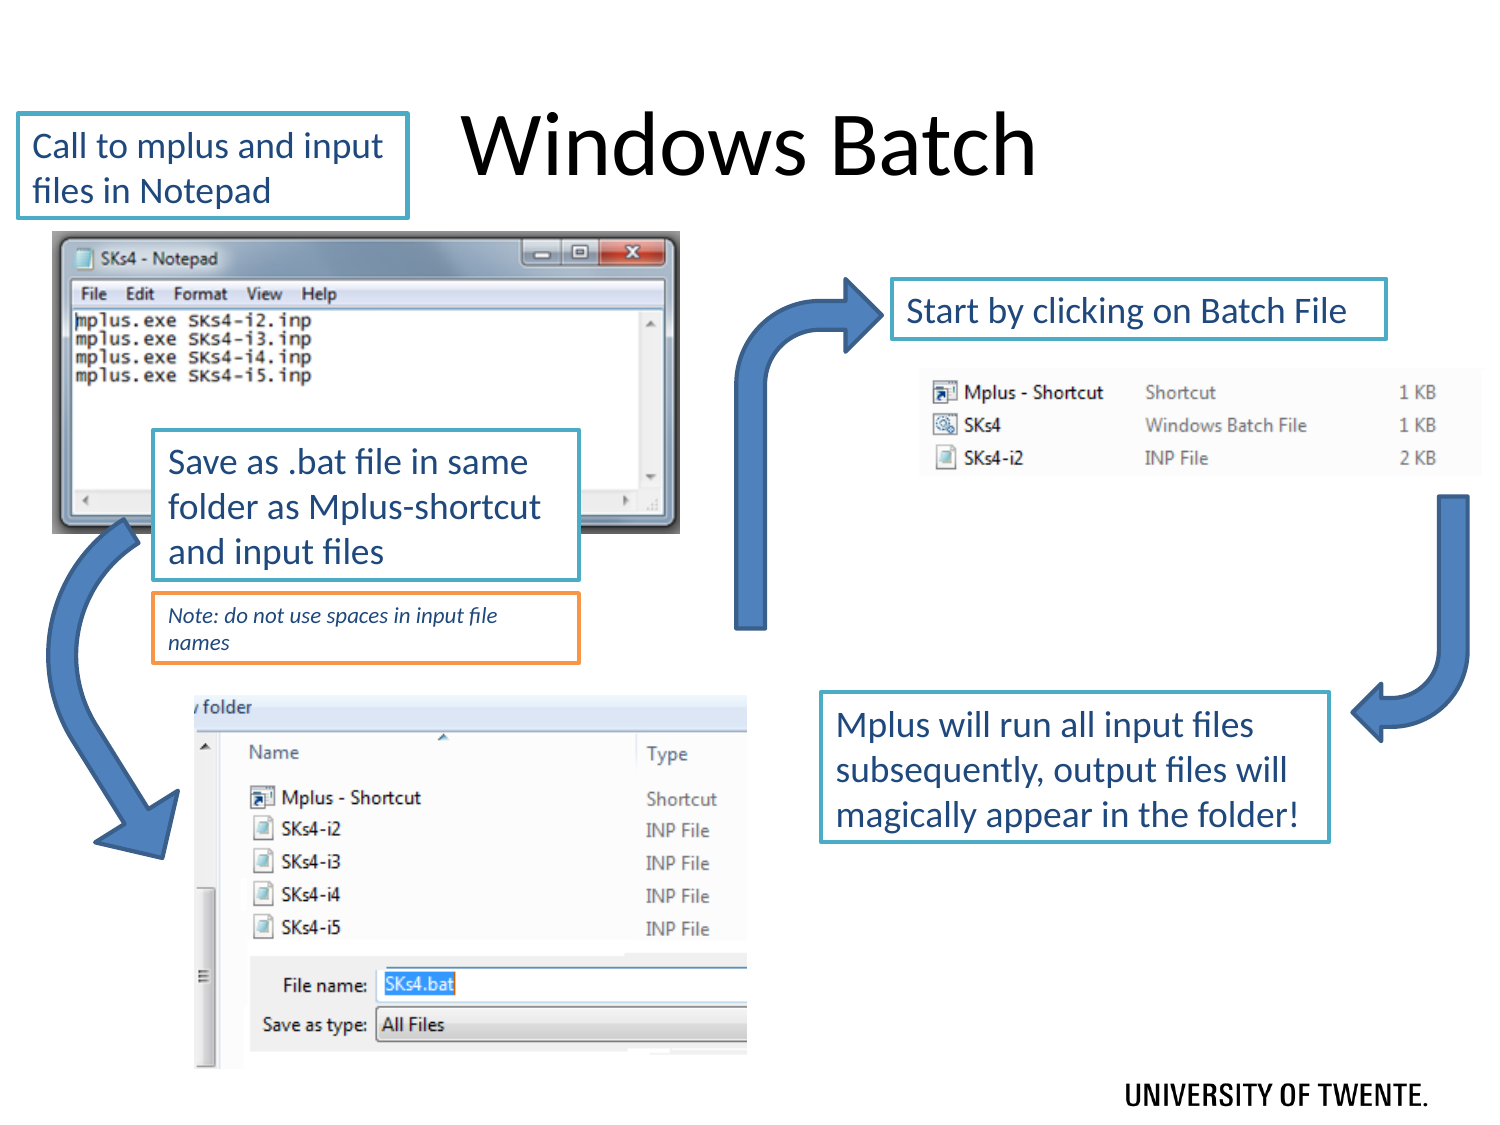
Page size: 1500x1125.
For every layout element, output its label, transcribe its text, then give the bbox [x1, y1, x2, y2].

text_box Note: do not use spaces in input file names [151, 591, 581, 665]
picture [1104, 1061, 1447, 1125]
picture [918, 367, 1486, 477]
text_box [17, 113, 680, 534]
text_box Mplus will run all input files subsequently, output files will magically appear in the folder! [819, 690, 1331, 844]
text_box [734, 277, 885, 631]
text_box [1350, 494, 1470, 744]
text_box Save as .bat file in same folder as Mplus-shortcut and input files [151, 542, 581, 582]
text_box [46, 542, 180, 861]
picture [194, 694, 747, 1069]
title Windows Batch [75, 45, 1425, 233]
text_box Start by clicking on Batch File [890, 277, 1388, 341]
